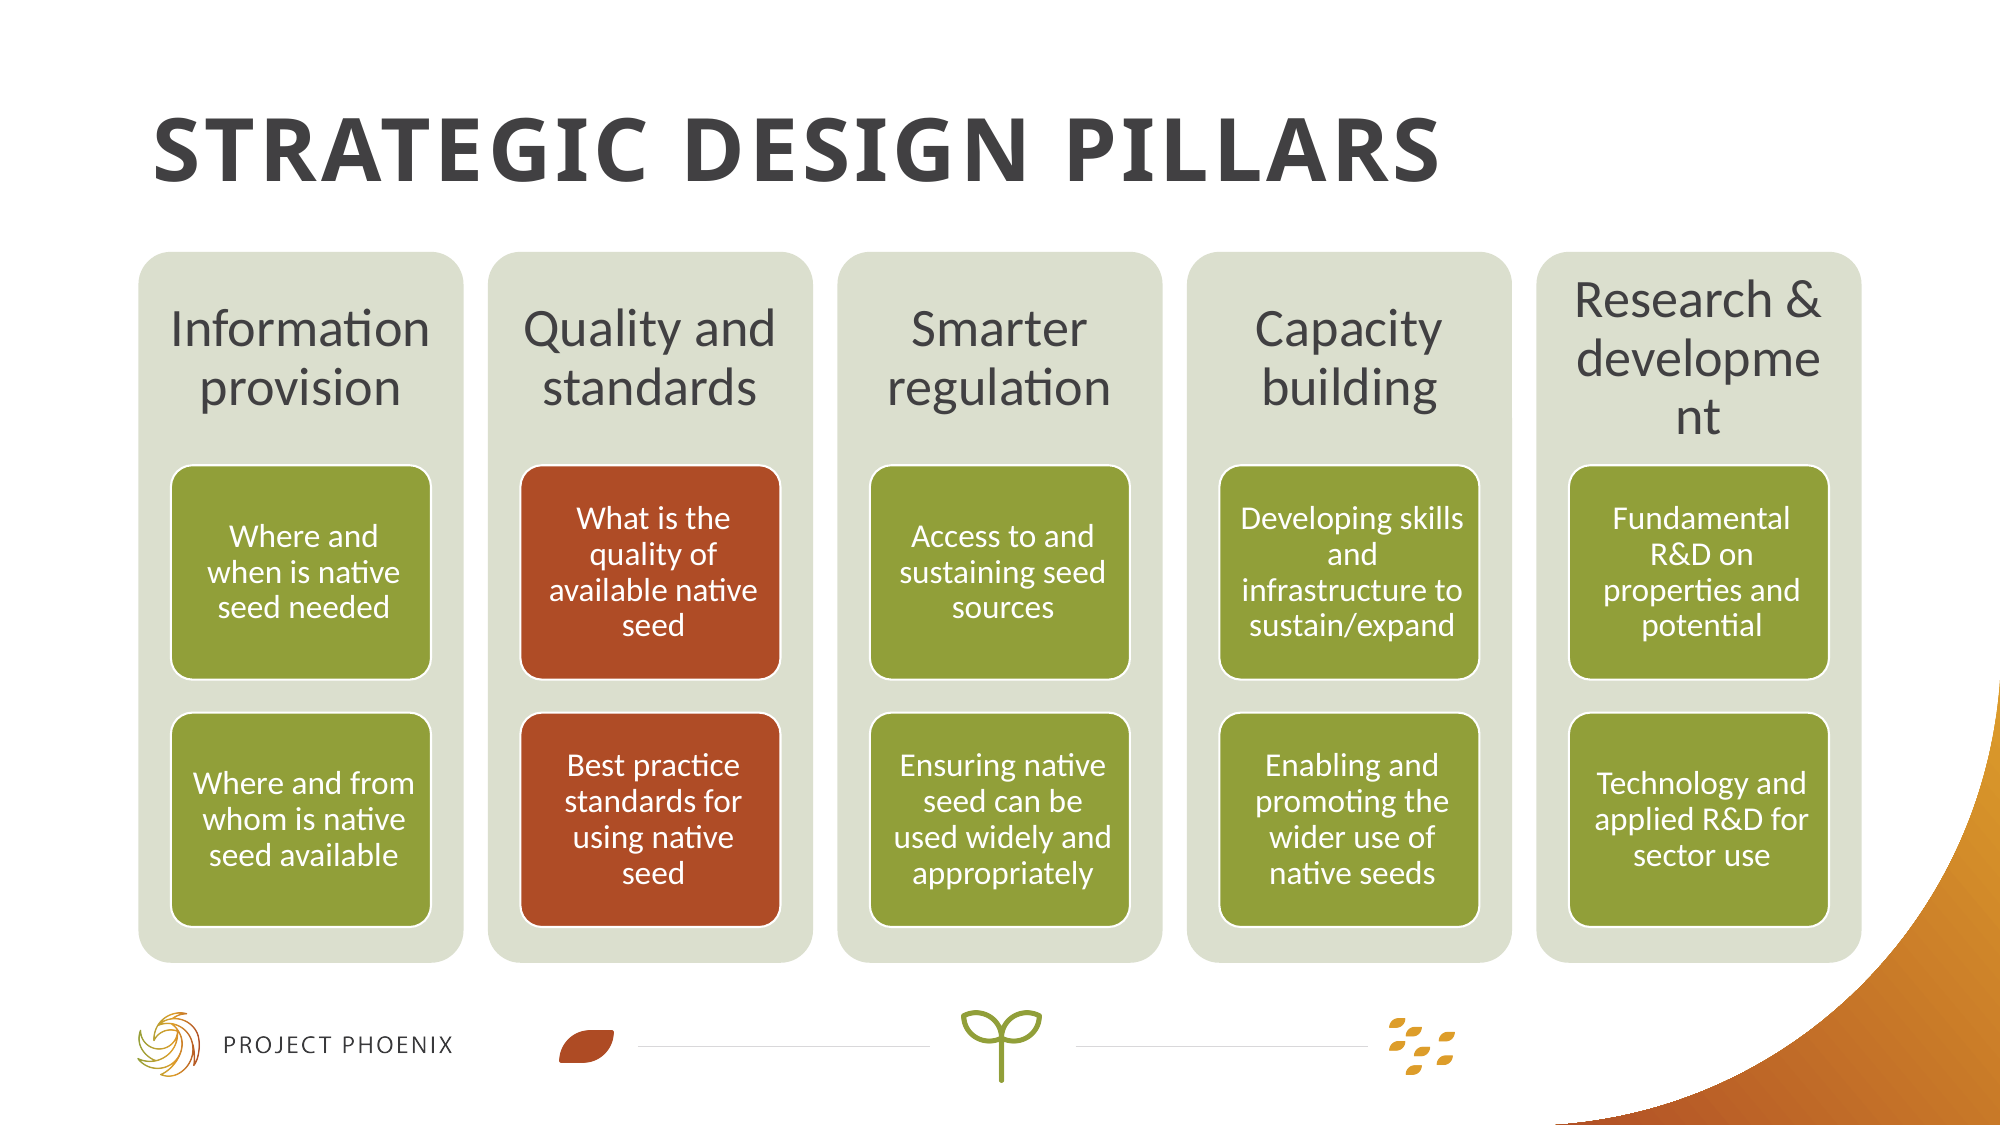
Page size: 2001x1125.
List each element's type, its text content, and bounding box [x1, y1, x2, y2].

title Strategic Design Pillars [137, 98, 1863, 251]
picture [137, 1012, 452, 1077]
picture [961, 1010, 1042, 1083]
picture [1389, 1018, 1455, 1075]
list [137, 251, 1863, 963]
picture [559, 1030, 614, 1063]
